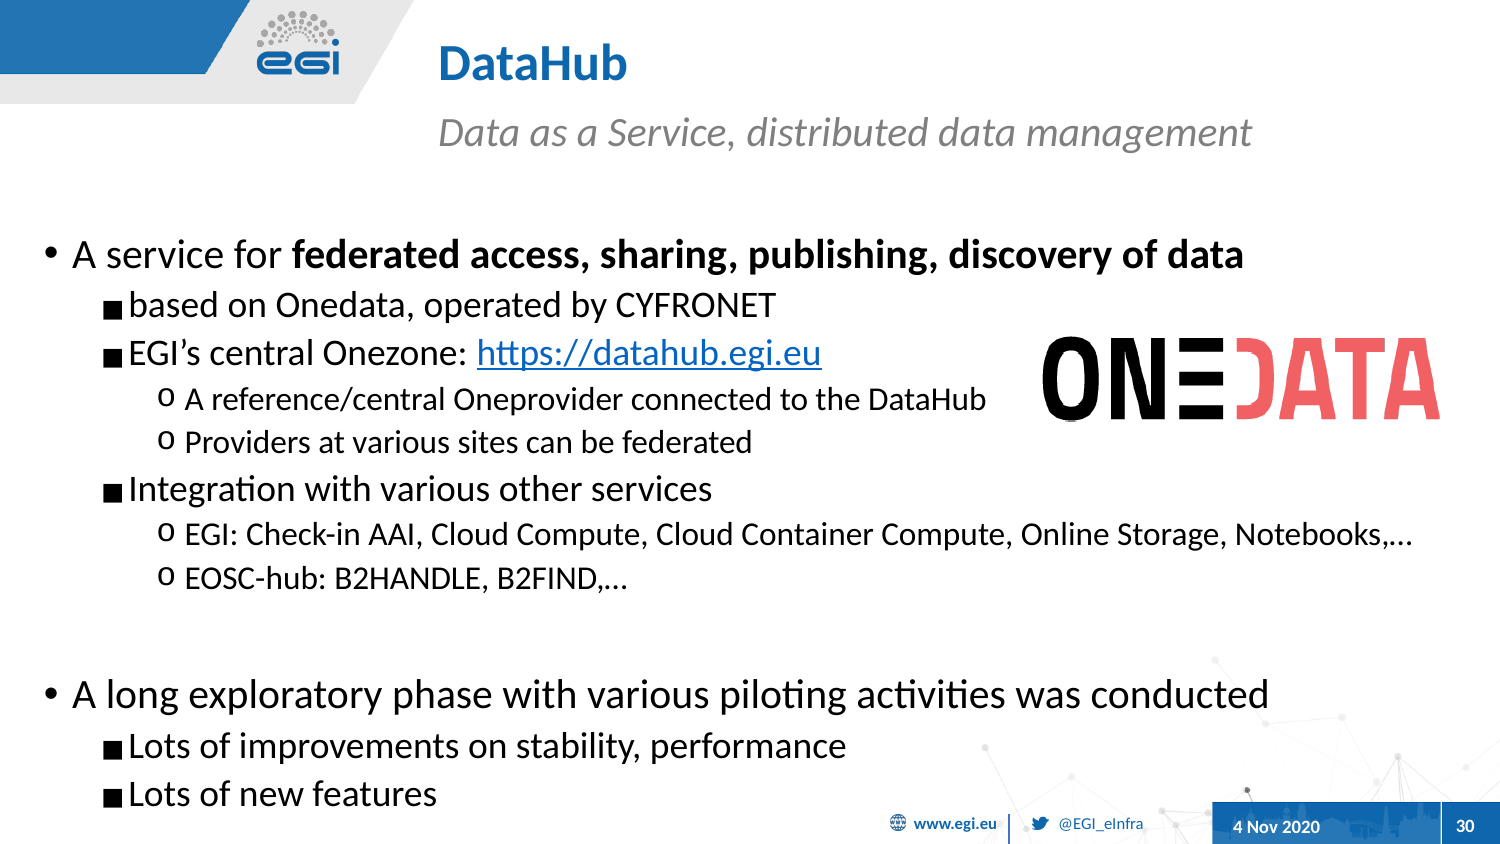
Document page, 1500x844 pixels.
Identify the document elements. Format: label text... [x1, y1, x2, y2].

picture [0, 0, 1500, 844]
subtitle Data as a Service, distributed data management [423, 103, 1305, 164]
list A service for federated access, sharing, publishing, discovery of data based on Onedata, operated by CYFRONET EGI’s central Onezone: https://datahub.egi.eu A reference/central Oneprovider connected to the DataHub Providers at various sites can be federated Integration with various other services EGI: Check-in AAI, Cloud Compute, Cloud Container Compute, Online Storage, Notebooks,… EOSC-hub: B2HANDLE, B2FIND,… A long exploratory phase with various piloting activities was conducted Lots of improvements on stability, performance Lots of new features Discoverability through the EGI Service Catalogue being finalized [28, 224, 1466, 750]
title DataHub [423, 27, 1199, 84]
